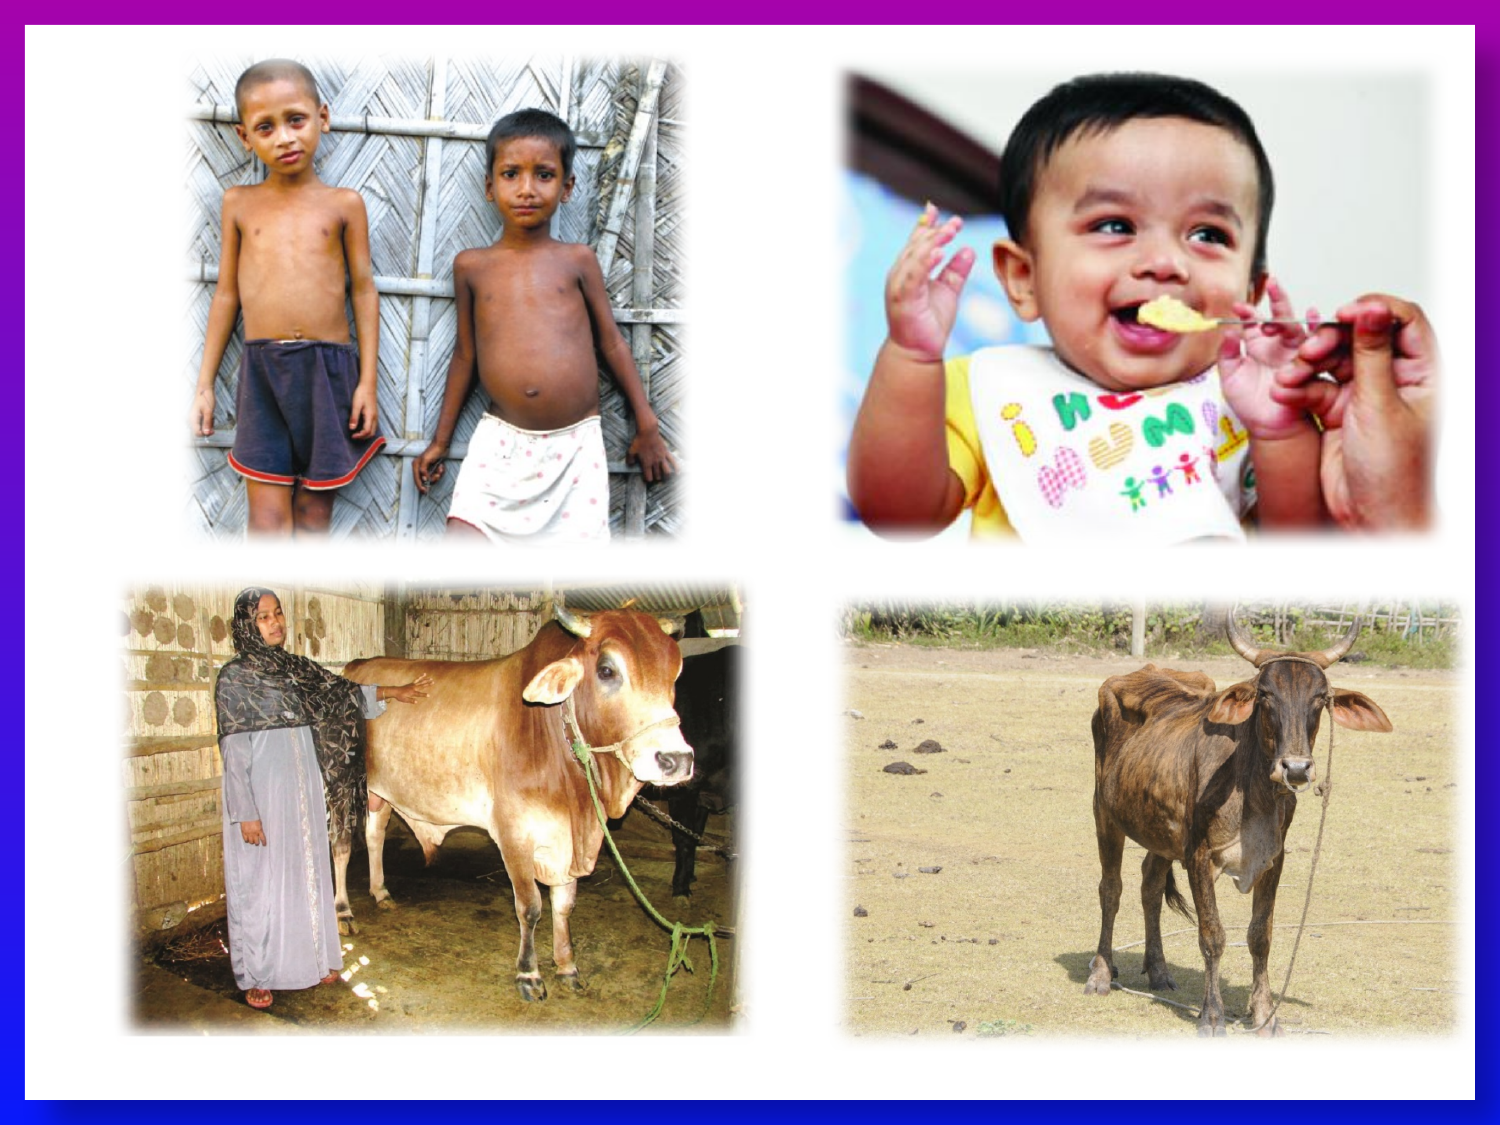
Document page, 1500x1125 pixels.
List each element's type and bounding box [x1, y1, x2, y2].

text_box [23, 23, 1477, 1102]
picture [828, 591, 1473, 1051]
picture [179, 48, 692, 551]
picture [828, 52, 1449, 551]
picture [113, 573, 758, 1046]
